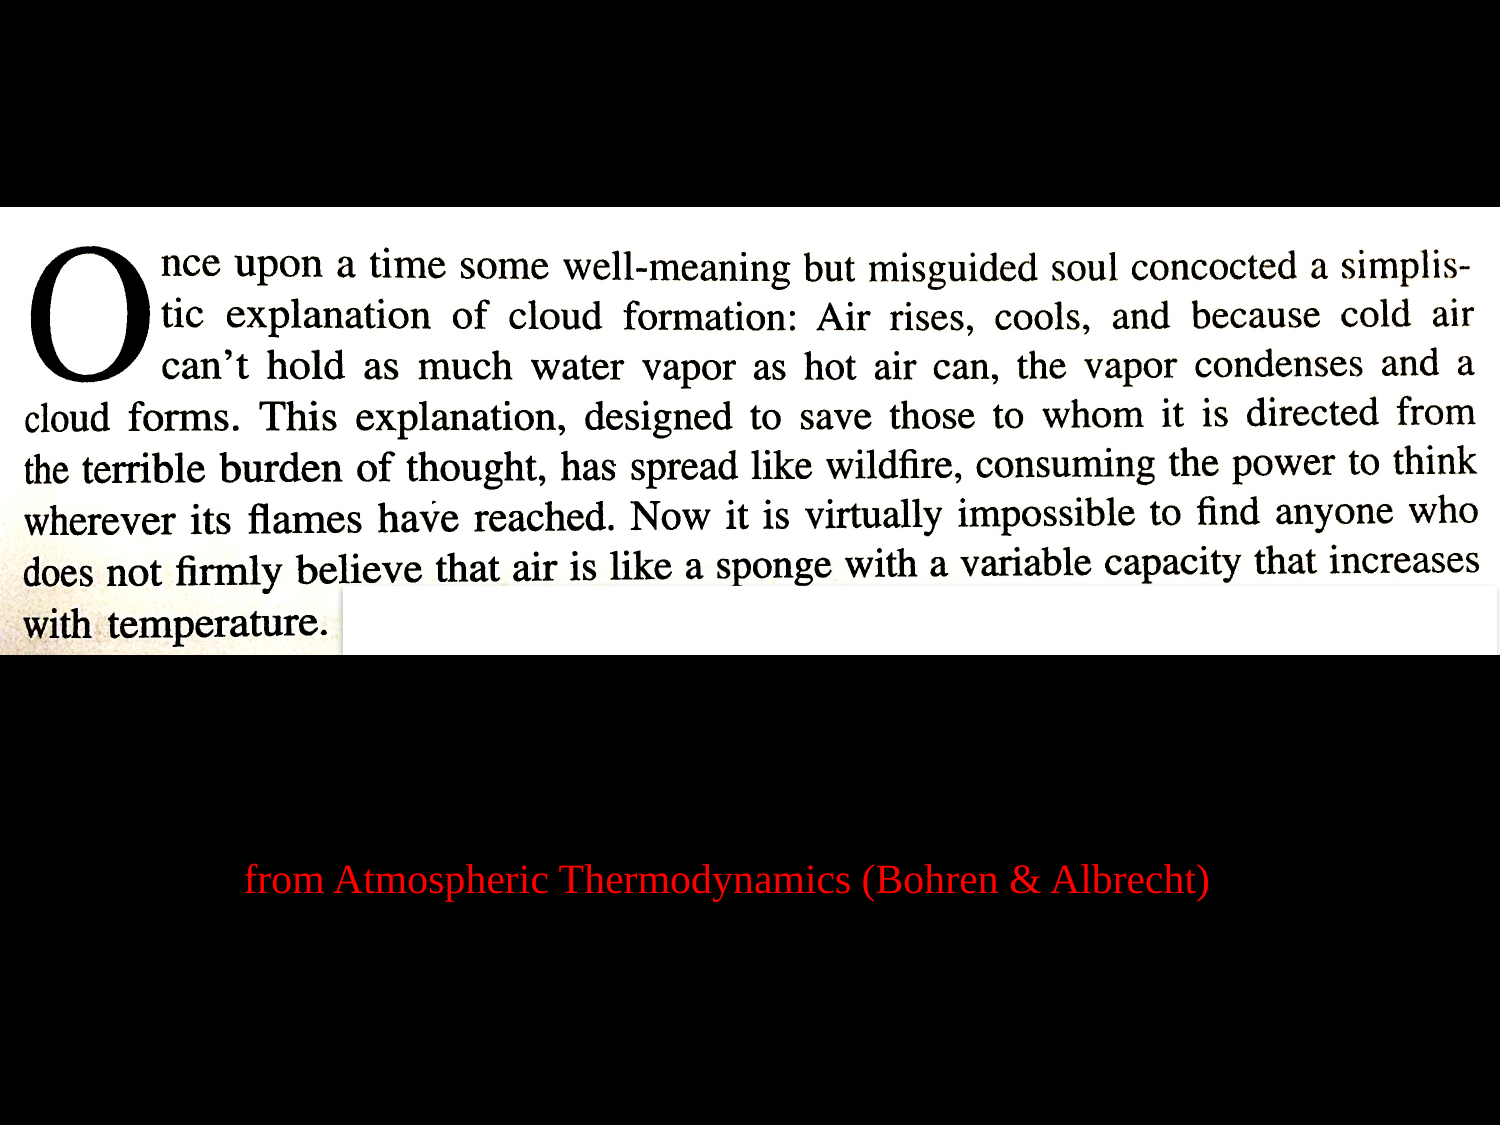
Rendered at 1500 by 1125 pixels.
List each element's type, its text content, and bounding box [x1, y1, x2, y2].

text_box from Atmospheric Thermodynamics (Bohren & Albrecht) [228, 844, 1226, 909]
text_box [0, 207, 1500, 656]
